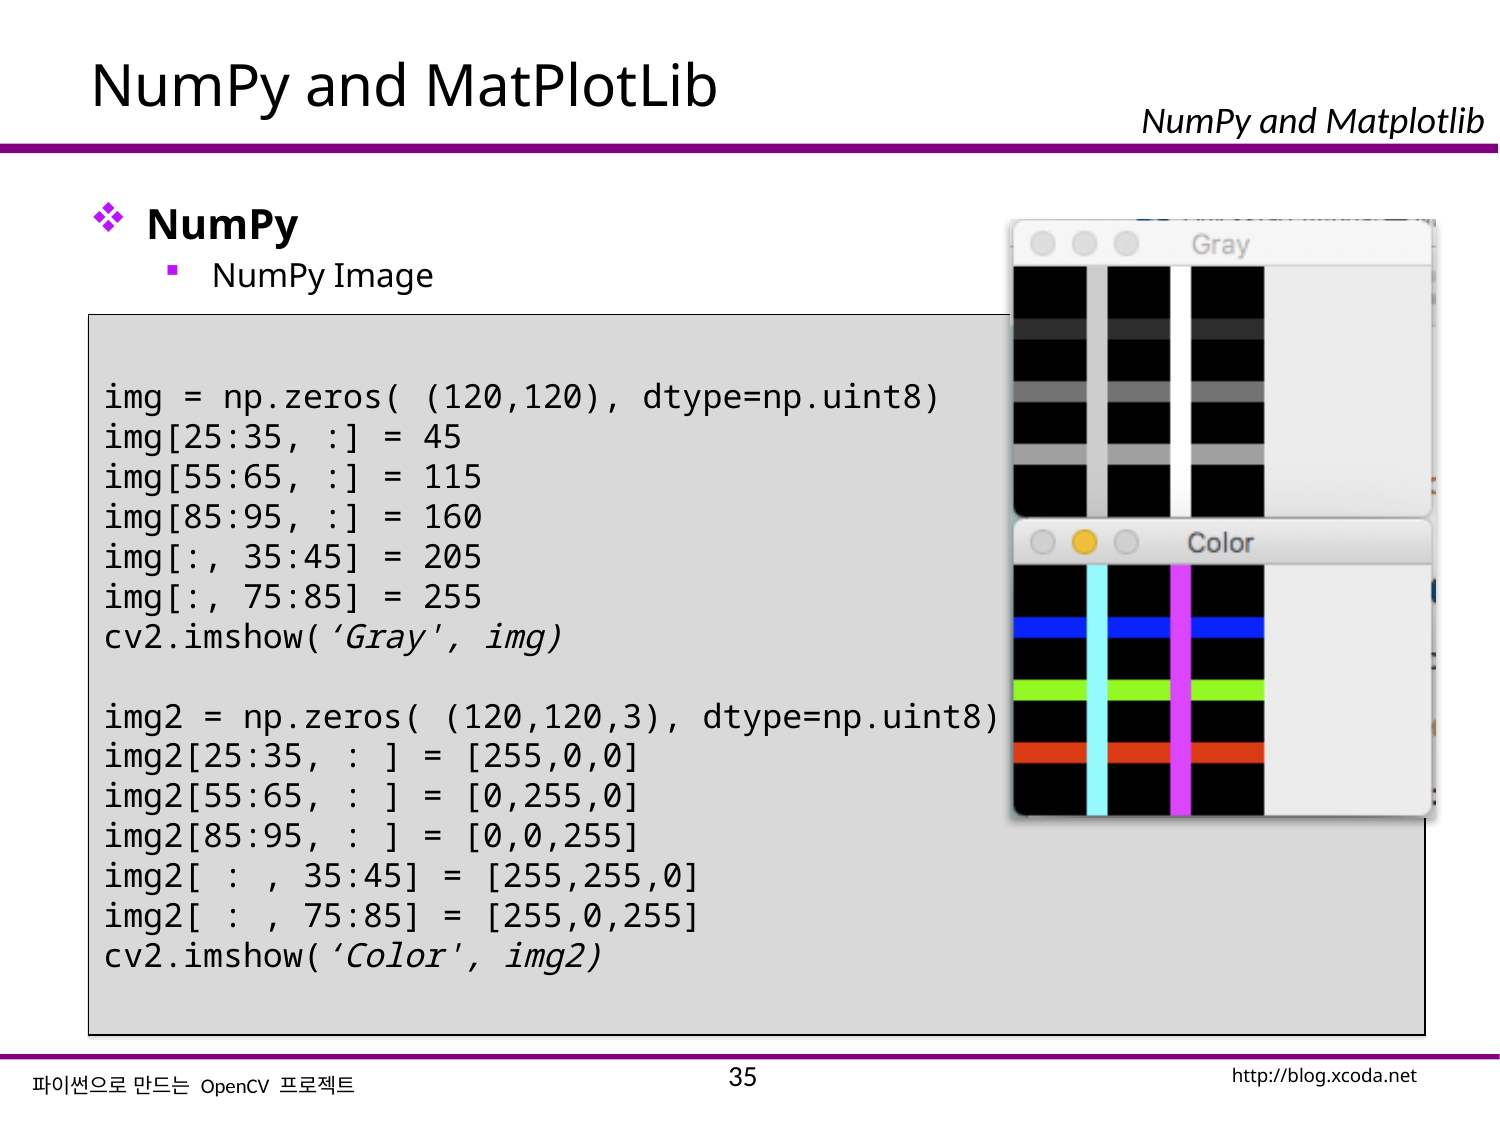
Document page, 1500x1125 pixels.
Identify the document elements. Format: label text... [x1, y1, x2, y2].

picture [1010, 219, 1437, 819]
title NumPy and MatPlotLib [74, 24, 1426, 143]
list NumPy NumPy Image [75, 190, 1425, 1050]
text_box img = np.zeros( (120,120), dtype=np.uint8) img[25:35, :] = 45 img[55:65, :] = 115 img[85:95, :] = 160 img[:, 35:45] = 205 img[:, 75:85] = 255 cv2.imshow(‘Gray', img) img2 = np.zeros( (120,120,3), dtype=np.uint8) img2[25:35, : ] = [255,0,0] img2[55:65, : ] = [0,255,0] img2[85:95, : ] = [0,0,255] img2[ : , 35:45] = [255,255,0] img2[ : , 75:85] = [255,0,255] cv2.imshow(‘Color', img2) [88, 314, 1425, 1035]
